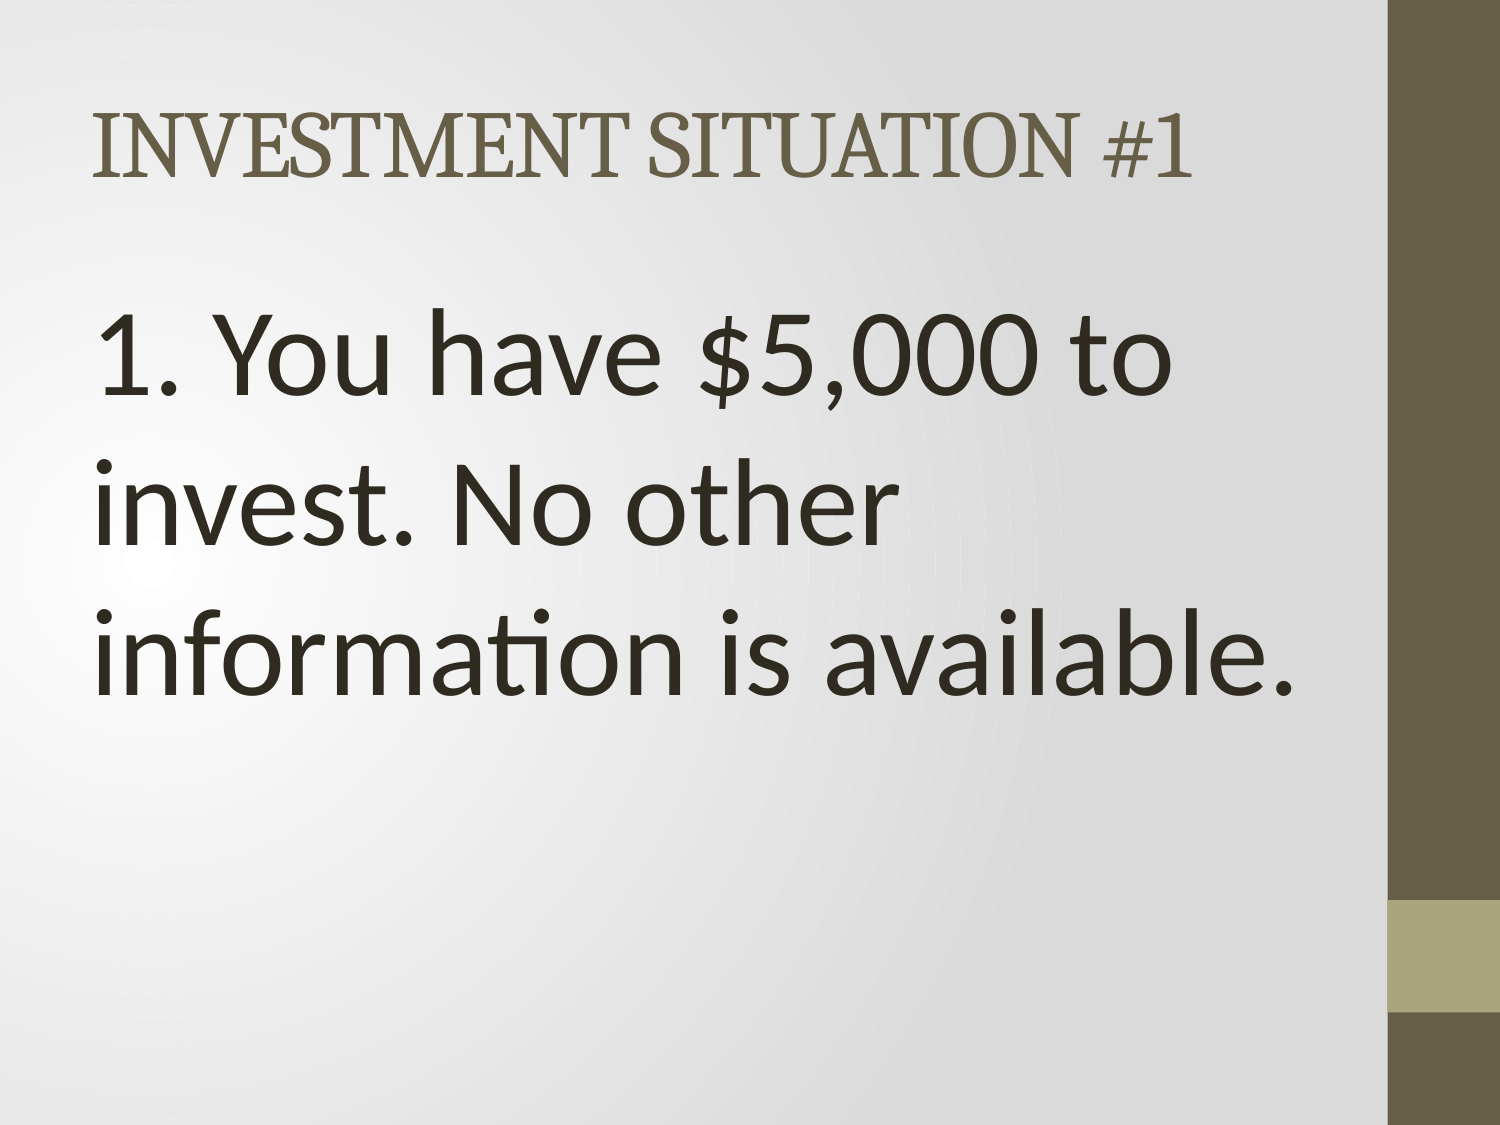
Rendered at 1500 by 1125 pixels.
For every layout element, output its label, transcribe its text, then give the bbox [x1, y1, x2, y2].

title INVESTMENT SITUATION #1 [75, 45, 1325, 233]
list 1. You have $5,000 to invest. No other information is available. [75, 262, 1325, 1050]
